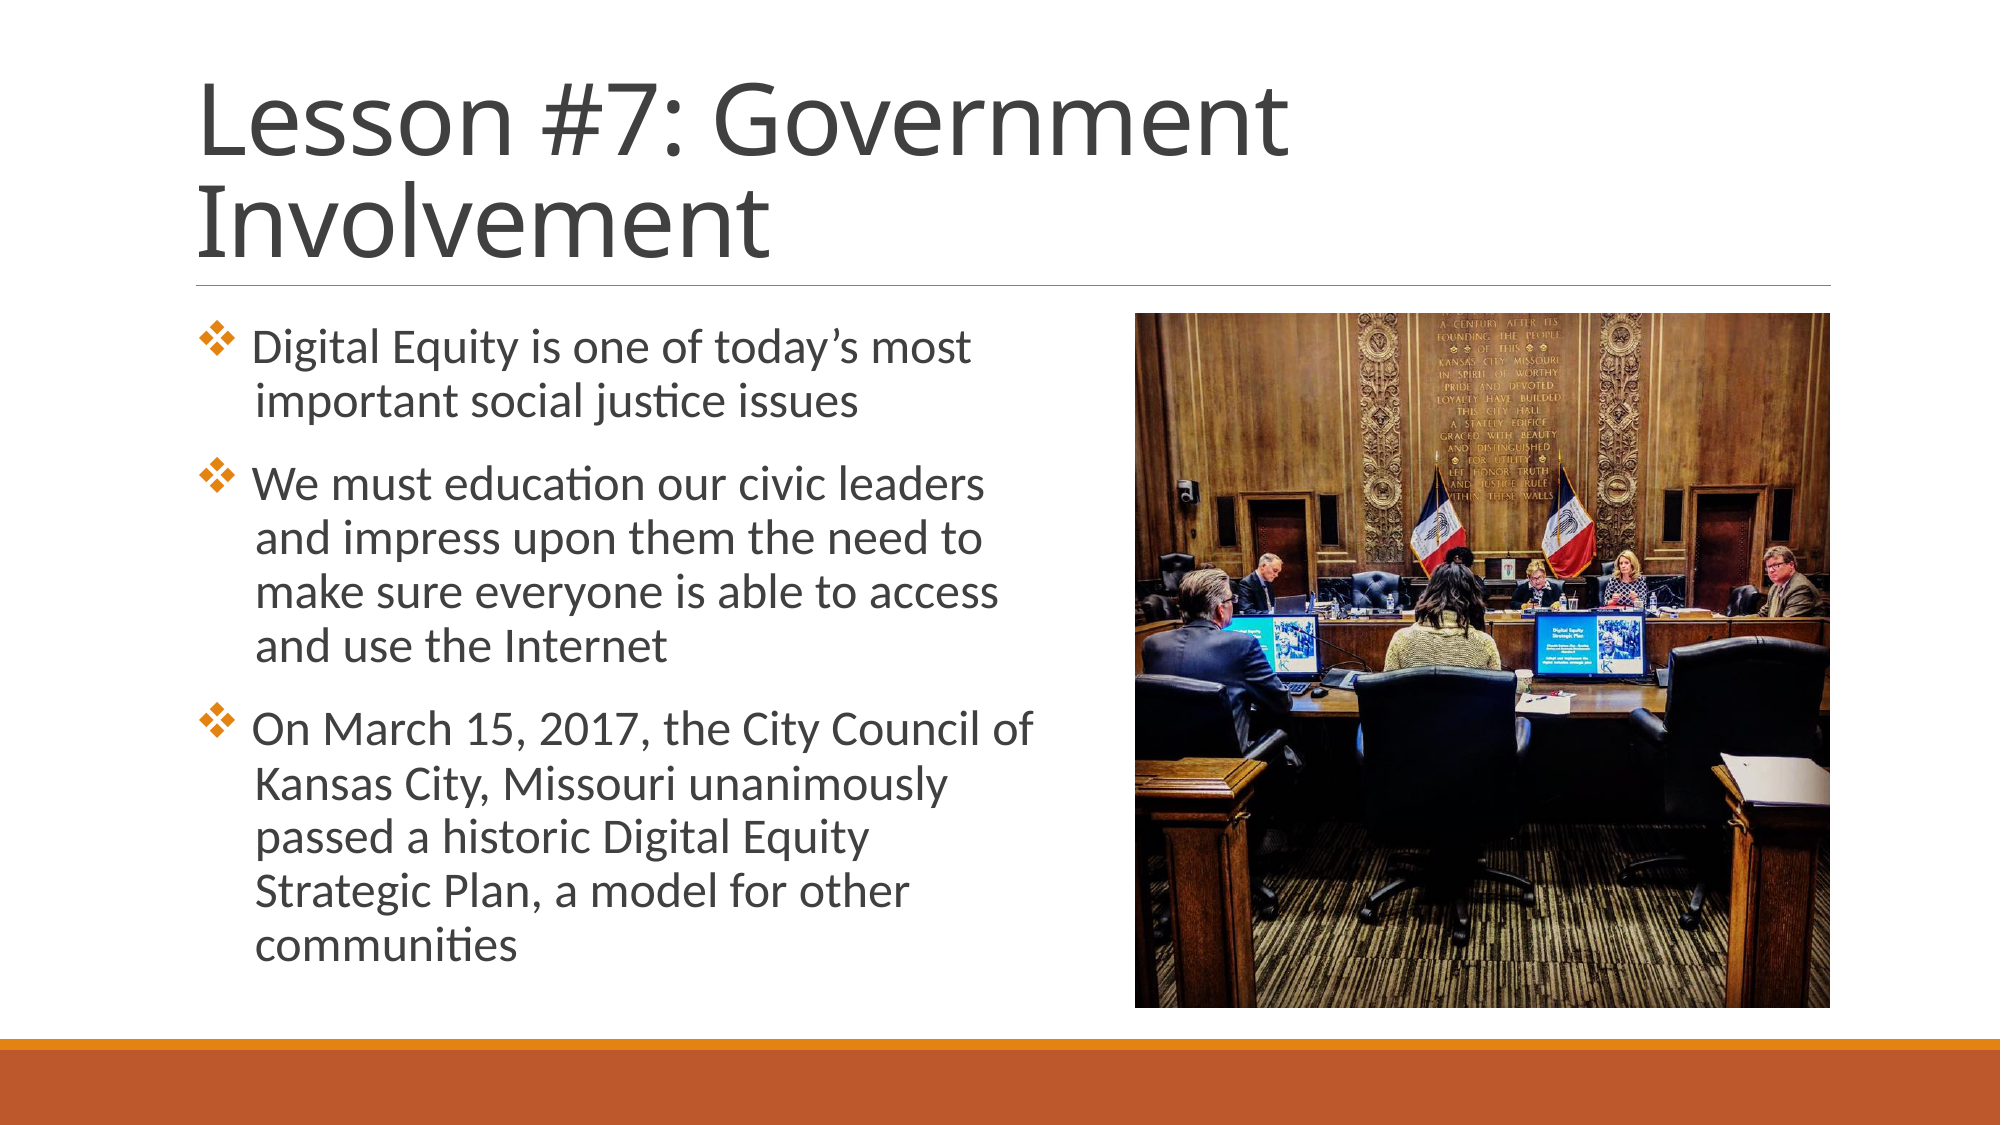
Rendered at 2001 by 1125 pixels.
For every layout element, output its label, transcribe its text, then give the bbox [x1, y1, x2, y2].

title Lesson #7: Government Involvement [180, 47, 1830, 285]
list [1134, 312, 1831, 1009]
text_box Digital Equity is one of today’s most important social justice issues We must education our civic leaders and impress upon them the need to make sure everyone is able to access and use the Internet On March 15, 2017, the City Council of Kansas City, Missouri unanimously passed a historic Digital Equity Strategic Plan, a model for other communities [179, 313, 1065, 980]
